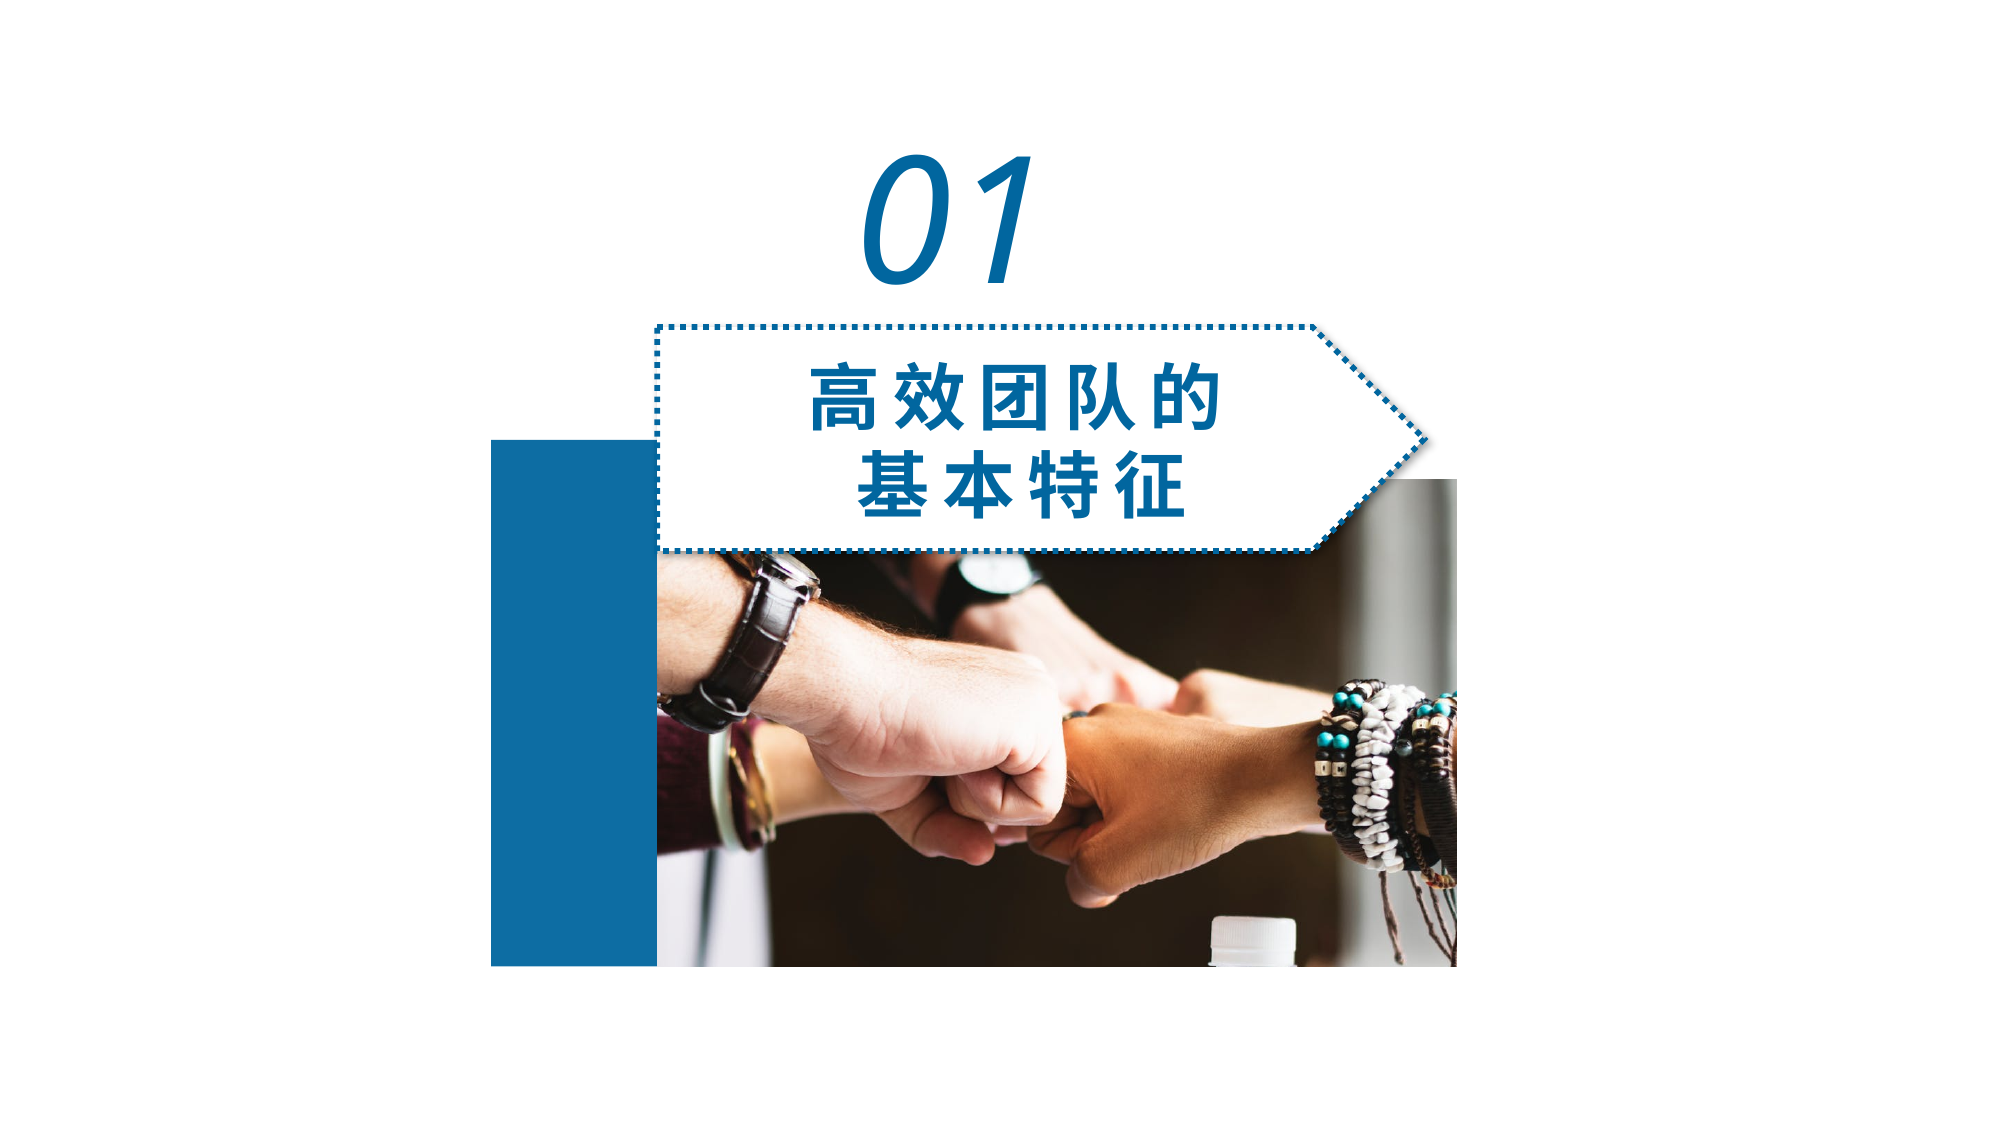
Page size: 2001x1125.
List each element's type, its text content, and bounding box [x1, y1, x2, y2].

picture [657, 478, 1457, 967]
text_box 01 [839, 98, 1096, 326]
text_box [490, 439, 657, 967]
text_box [657, 327, 1425, 551]
